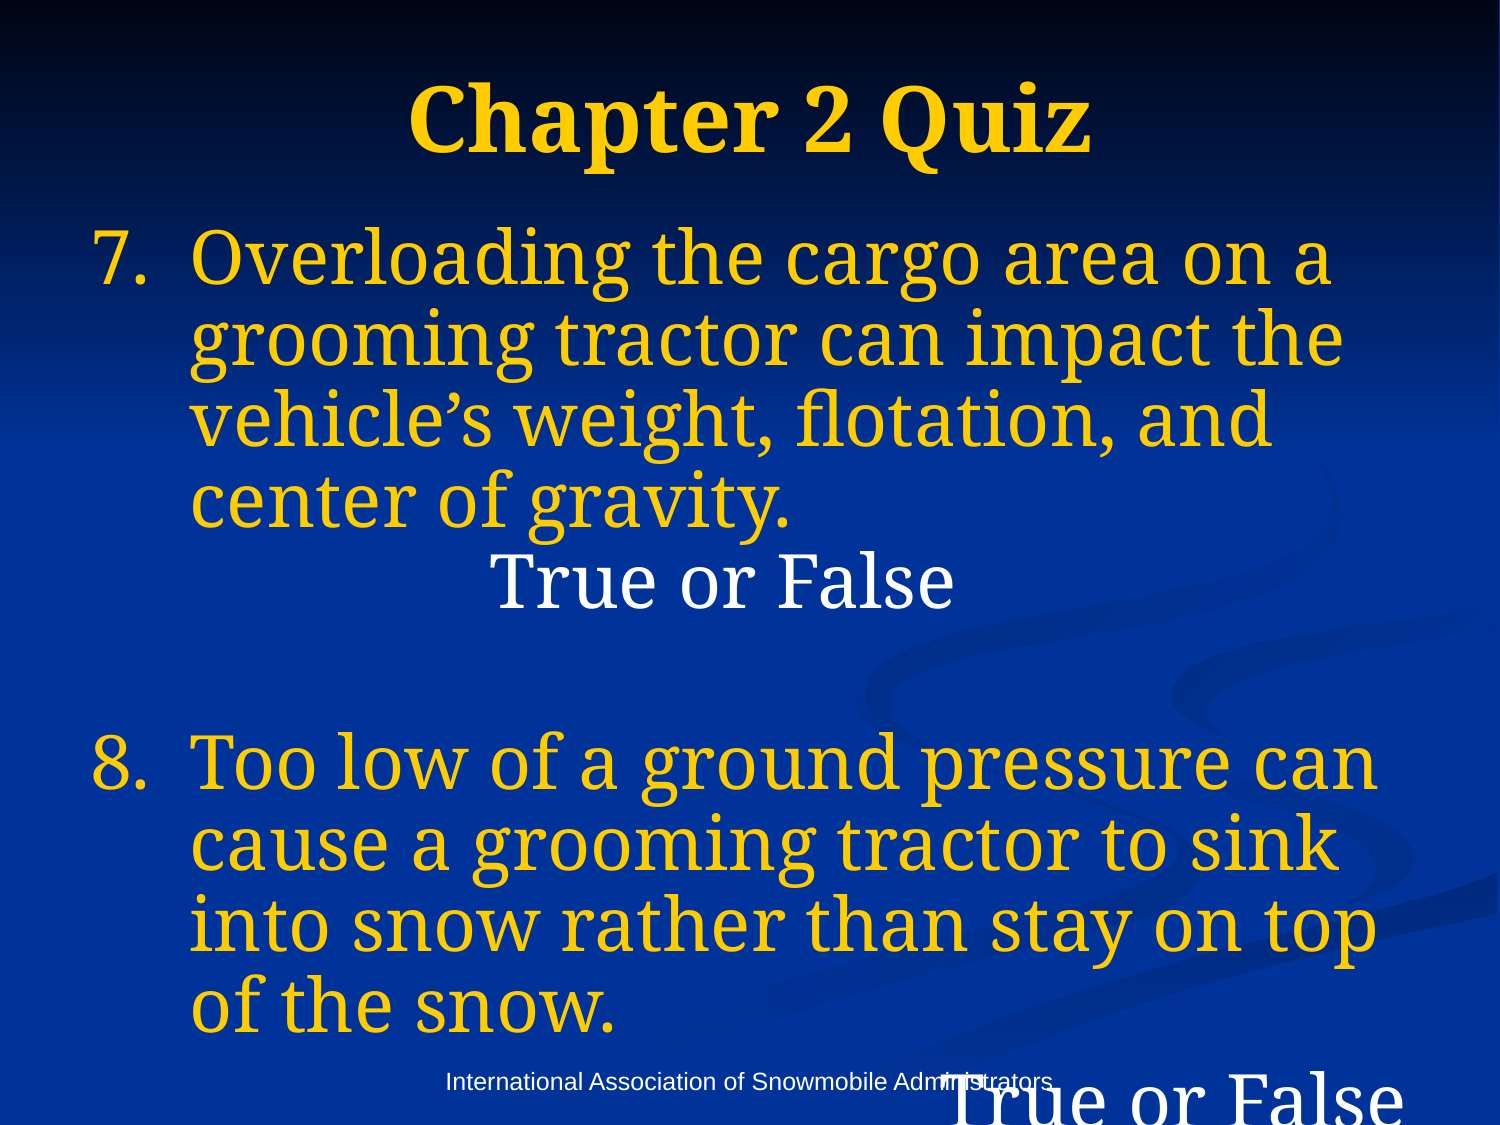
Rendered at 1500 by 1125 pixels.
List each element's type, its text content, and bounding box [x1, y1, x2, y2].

list Overloading the cargo area on a grooming tractor can impact the vehicle’s weight, flotation, and center of gravity. True or False Too low of a ground pressure can cause a grooming tractor to sink into snow rather than stay on top of the snow. True or False [74, 212, 1426, 1006]
title Chapter 2 Quiz [74, 44, 1426, 188]
footer International Association of Snowmobile Administrators [374, 1024, 1126, 1104]
